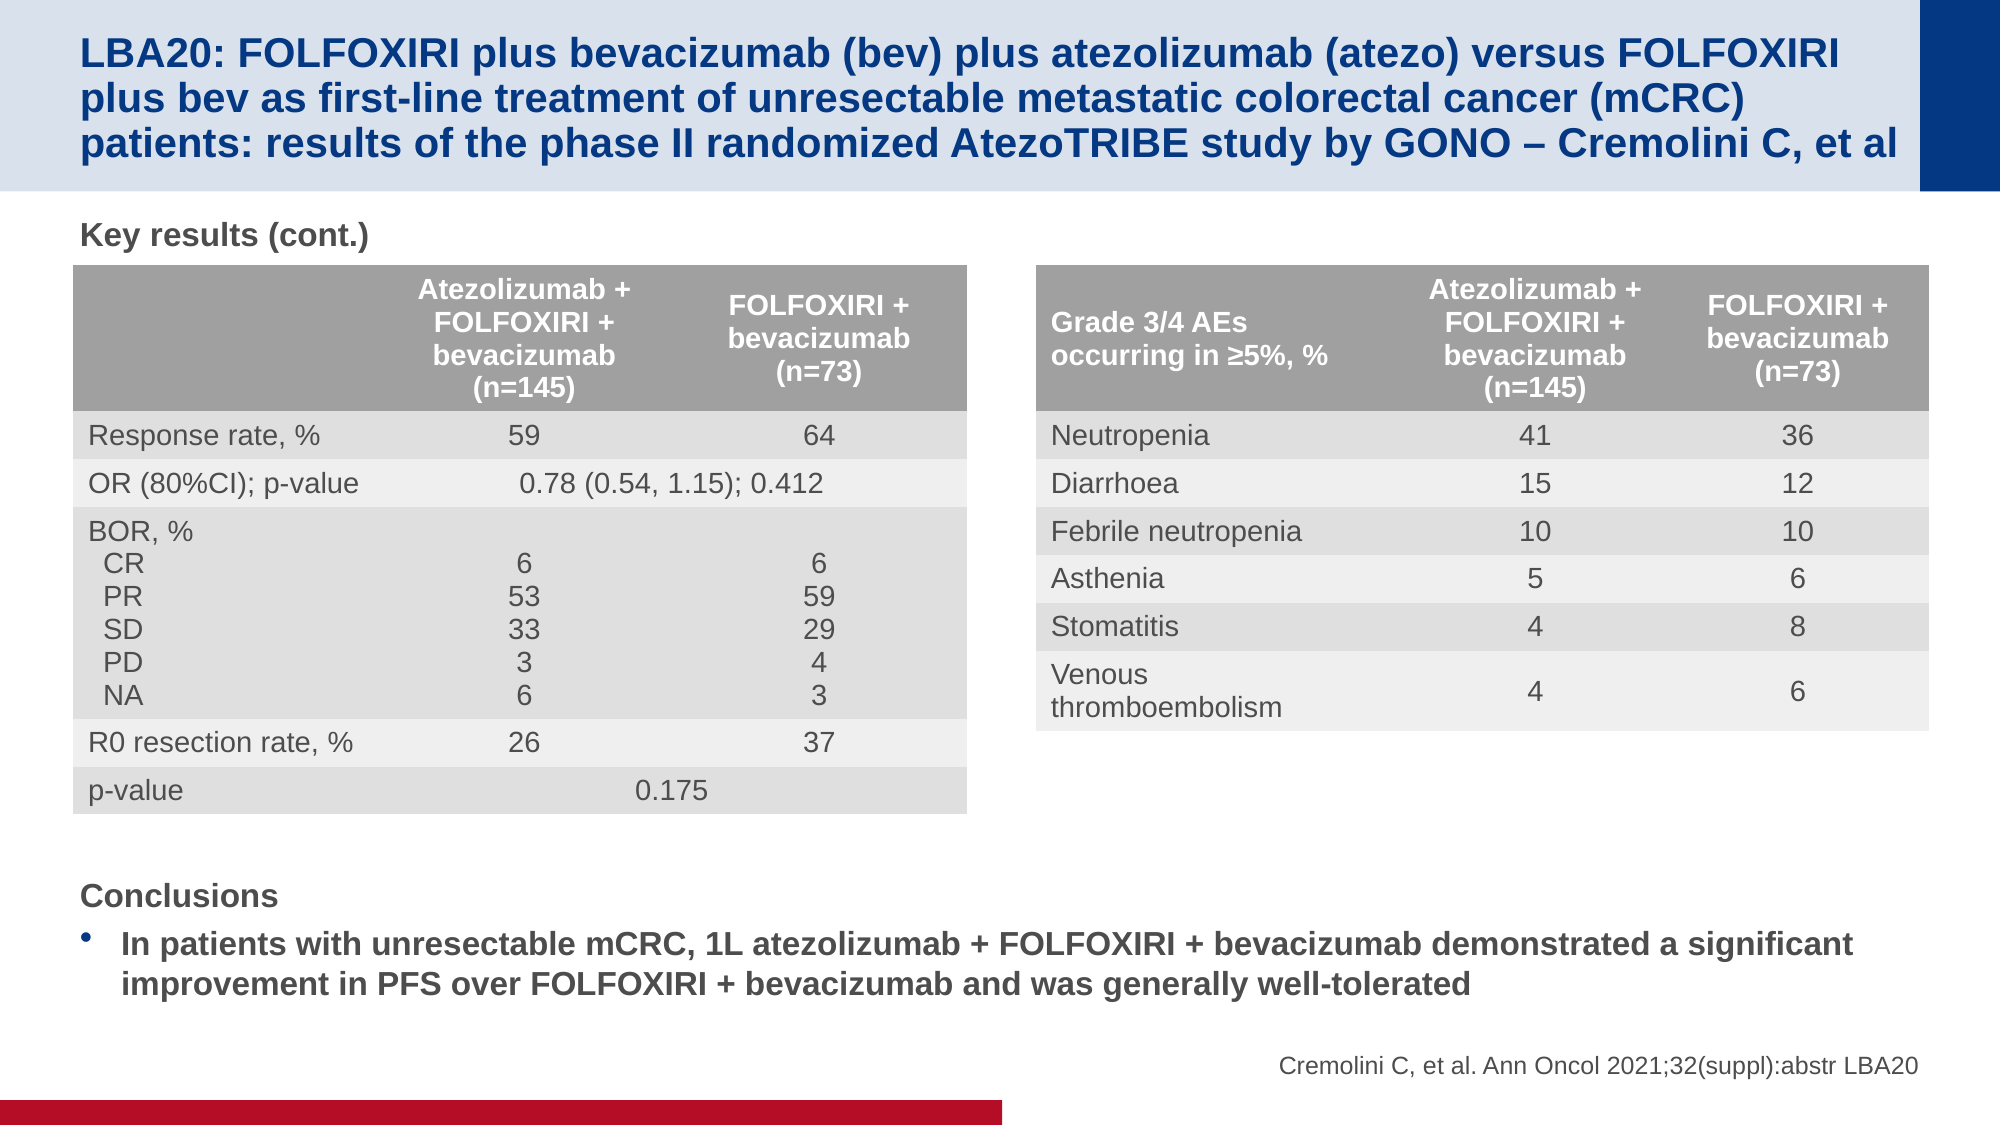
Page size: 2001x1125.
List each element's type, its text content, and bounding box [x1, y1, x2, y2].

table_cell Asthenia [1036, 555, 1404, 603]
table_cell BOR, % CR PR SD PD NA [73, 507, 377, 719]
table_header Atezolizumab + FOLFOXIRI + bevacizumab (n=145) [377, 265, 672, 411]
table_cell 8 [1667, 603, 1929, 651]
table_cell 59 [377, 411, 672, 459]
table_cell Neutropenia [1036, 411, 1404, 459]
table_header FOLFOXIRI + bevacizumab (n=73) [672, 265, 967, 411]
table_cell 26 [377, 719, 672, 767]
table_cell 64 [672, 411, 967, 459]
list Cremolini C, et al. Ann Oncol 2021;32(suppl):abstr LBA20 [1016, 999, 1921, 1080]
table_header FOLFOXIRI + bevacizumab (n=73) [1667, 265, 1929, 411]
table_cell 6 59 29 4 3 [672, 507, 967, 719]
table_cell 41 [1404, 411, 1667, 459]
table_cell 4 [1404, 603, 1667, 651]
table_cell 0.78 (0.54, 1.15); 0.412 [377, 459, 967, 507]
table_cell 6 53 33 3 6 [377, 507, 672, 719]
table_cell Febrile neutropenia [1036, 507, 1404, 555]
title LBA20: FOLFOXIRI plus bevacizumab (bev) plus atezolizumab (atezo) versus FOLFOXIRI plus bev as first-line treatment of unresectable metastatic colorectal cancer (mCRC) patients: results of the phase II randomized AtezoTRIBE study by GONO – Cremolini C, et al [79, 29, 1921, 162]
table_header Atezolizumab + FOLFOXIRI + bevacizumab (n=145) [1404, 265, 1667, 411]
table_cell Stomatitis [1036, 603, 1404, 651]
table_cell 4 [1404, 651, 1667, 731]
table_cell OR (80%CI); p-value [73, 459, 377, 507]
table_cell 6 [1667, 651, 1929, 731]
table_cell 12 [1667, 459, 1929, 507]
table_cell p-value [73, 767, 377, 814]
table_cell 6 [1667, 555, 1929, 603]
table_cell 5 [1404, 555, 1667, 603]
table_cell 10 [1667, 507, 1929, 555]
table_cell Diarrhoea [1036, 459, 1404, 507]
table_cell 10 [1404, 507, 1667, 555]
table_cell 37 [672, 719, 967, 767]
table_cell Venous thromboembolism [1036, 651, 1404, 731]
list Key results (cont.) Conclusions In patients with unresectable mCRC, 1L atezolizumab + FOLFOXIRI + bevacizumab demonstrated a significant improvement in PFS over FOLFOXIRI + bevacizumab and was generally well-tolerated [79, 205, 1921, 985]
table_cell 0.175 [377, 767, 967, 814]
table_cell R0 resection rate, % [73, 719, 377, 767]
table_cell Response rate, % [73, 411, 377, 459]
table_header [73, 265, 377, 411]
table_header Grade 3/4 AEs occurring in ≥5%, % [1036, 265, 1404, 411]
table_cell 36 [1667, 411, 1929, 459]
table_cell 15 [1404, 459, 1667, 507]
